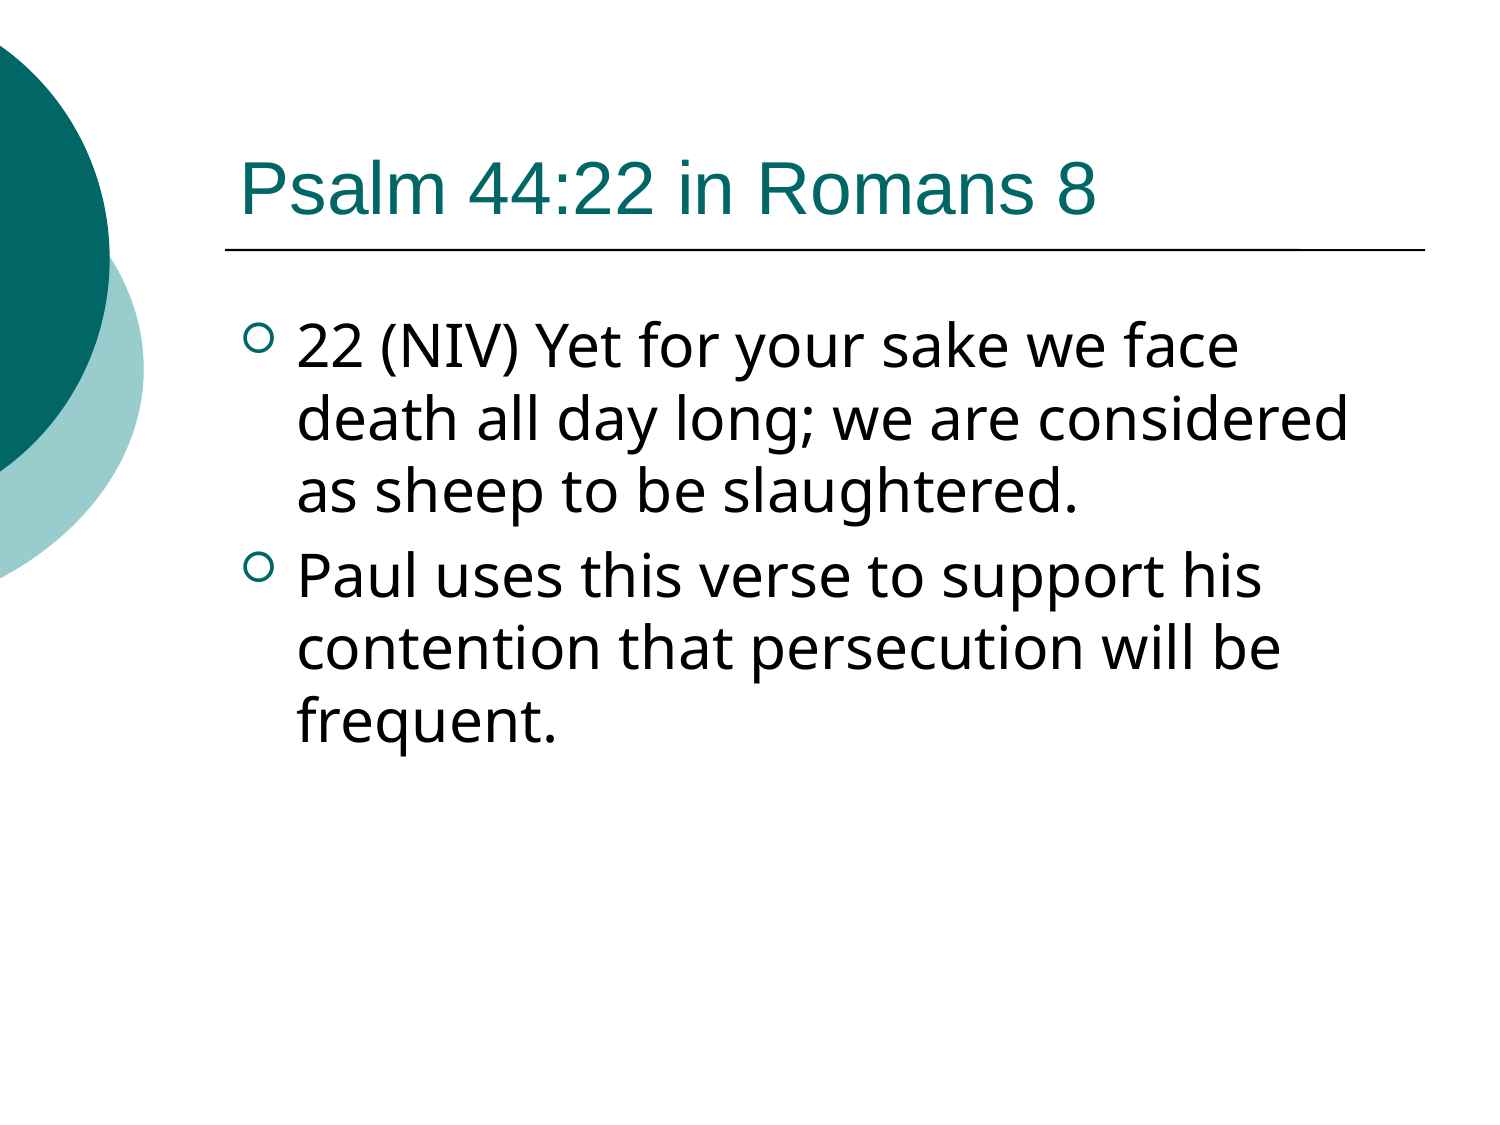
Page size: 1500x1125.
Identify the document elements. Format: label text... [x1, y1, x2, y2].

list 22 (NIV) Yet for your sake we face death all day long; we are considered as sheep to be slaughtered. Paul uses this verse to support his contention that persecution will be frequent. [224, 299, 1425, 975]
title Psalm 44:22 in Romans 8 [224, 49, 1425, 237]
